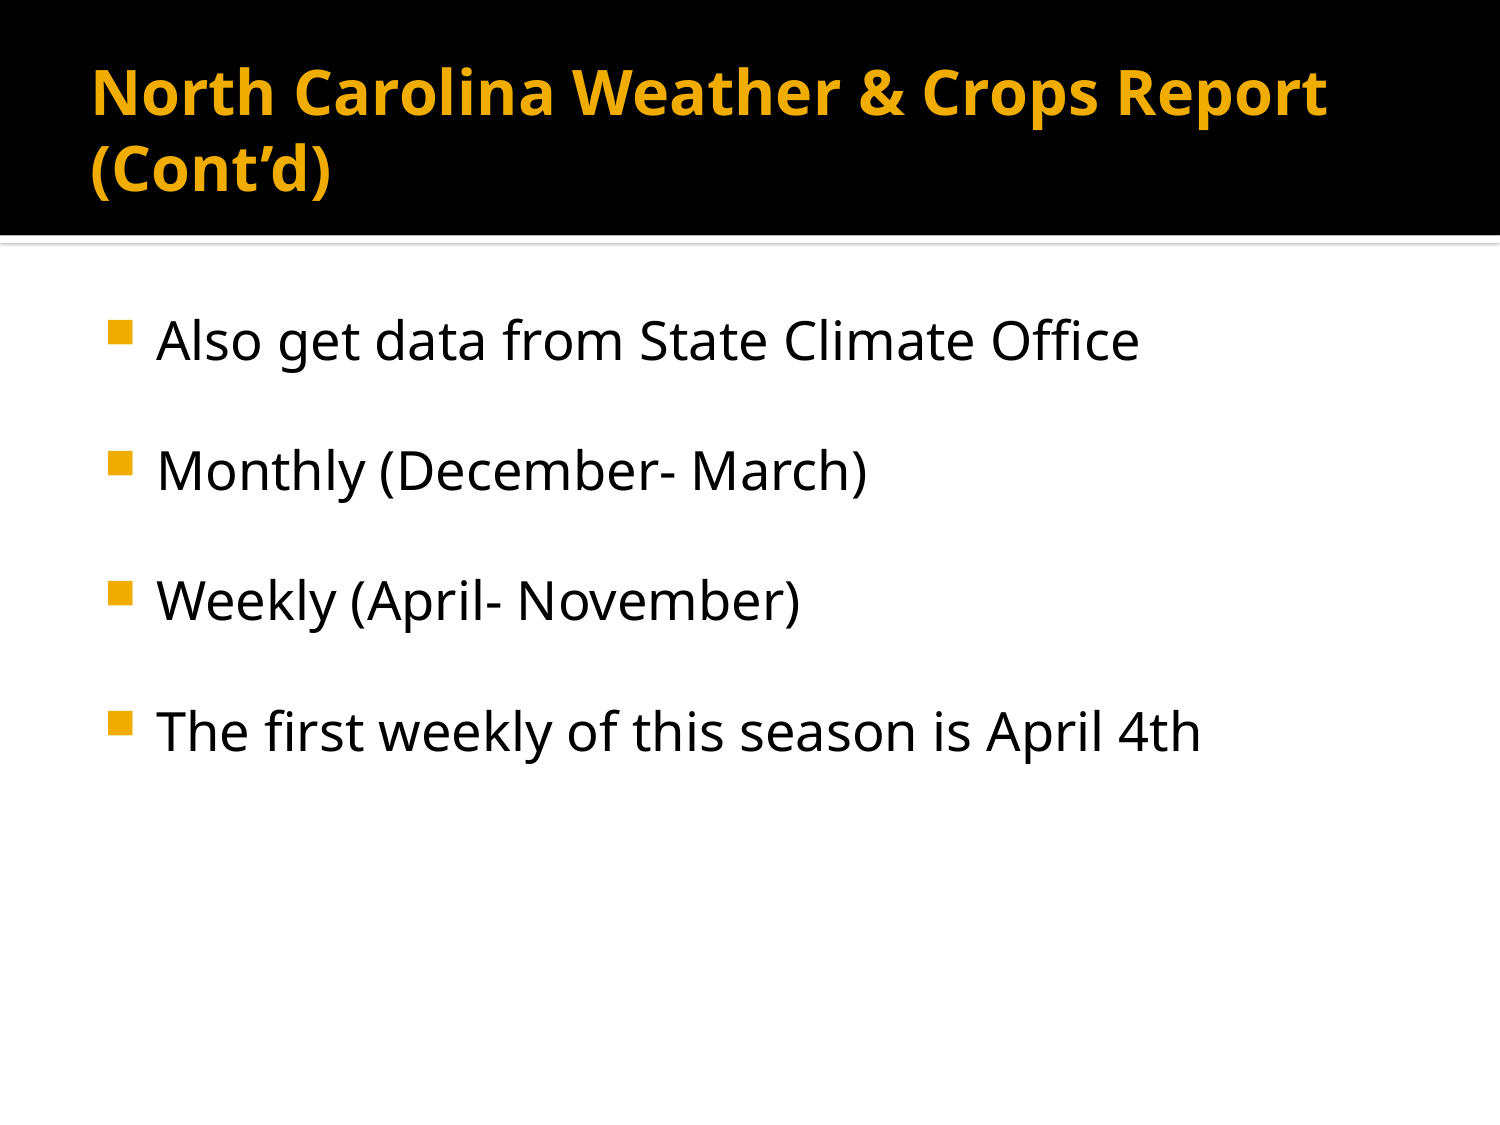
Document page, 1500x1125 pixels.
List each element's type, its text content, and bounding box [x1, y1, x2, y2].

title North Carolina Weather & Crops Report (Cont’d) [75, 25, 1425, 231]
list Also get data from State Climate Office Monthly (December- March) Weekly (April- November) The first weekly of this season is April 4th [75, 291, 1425, 1050]
